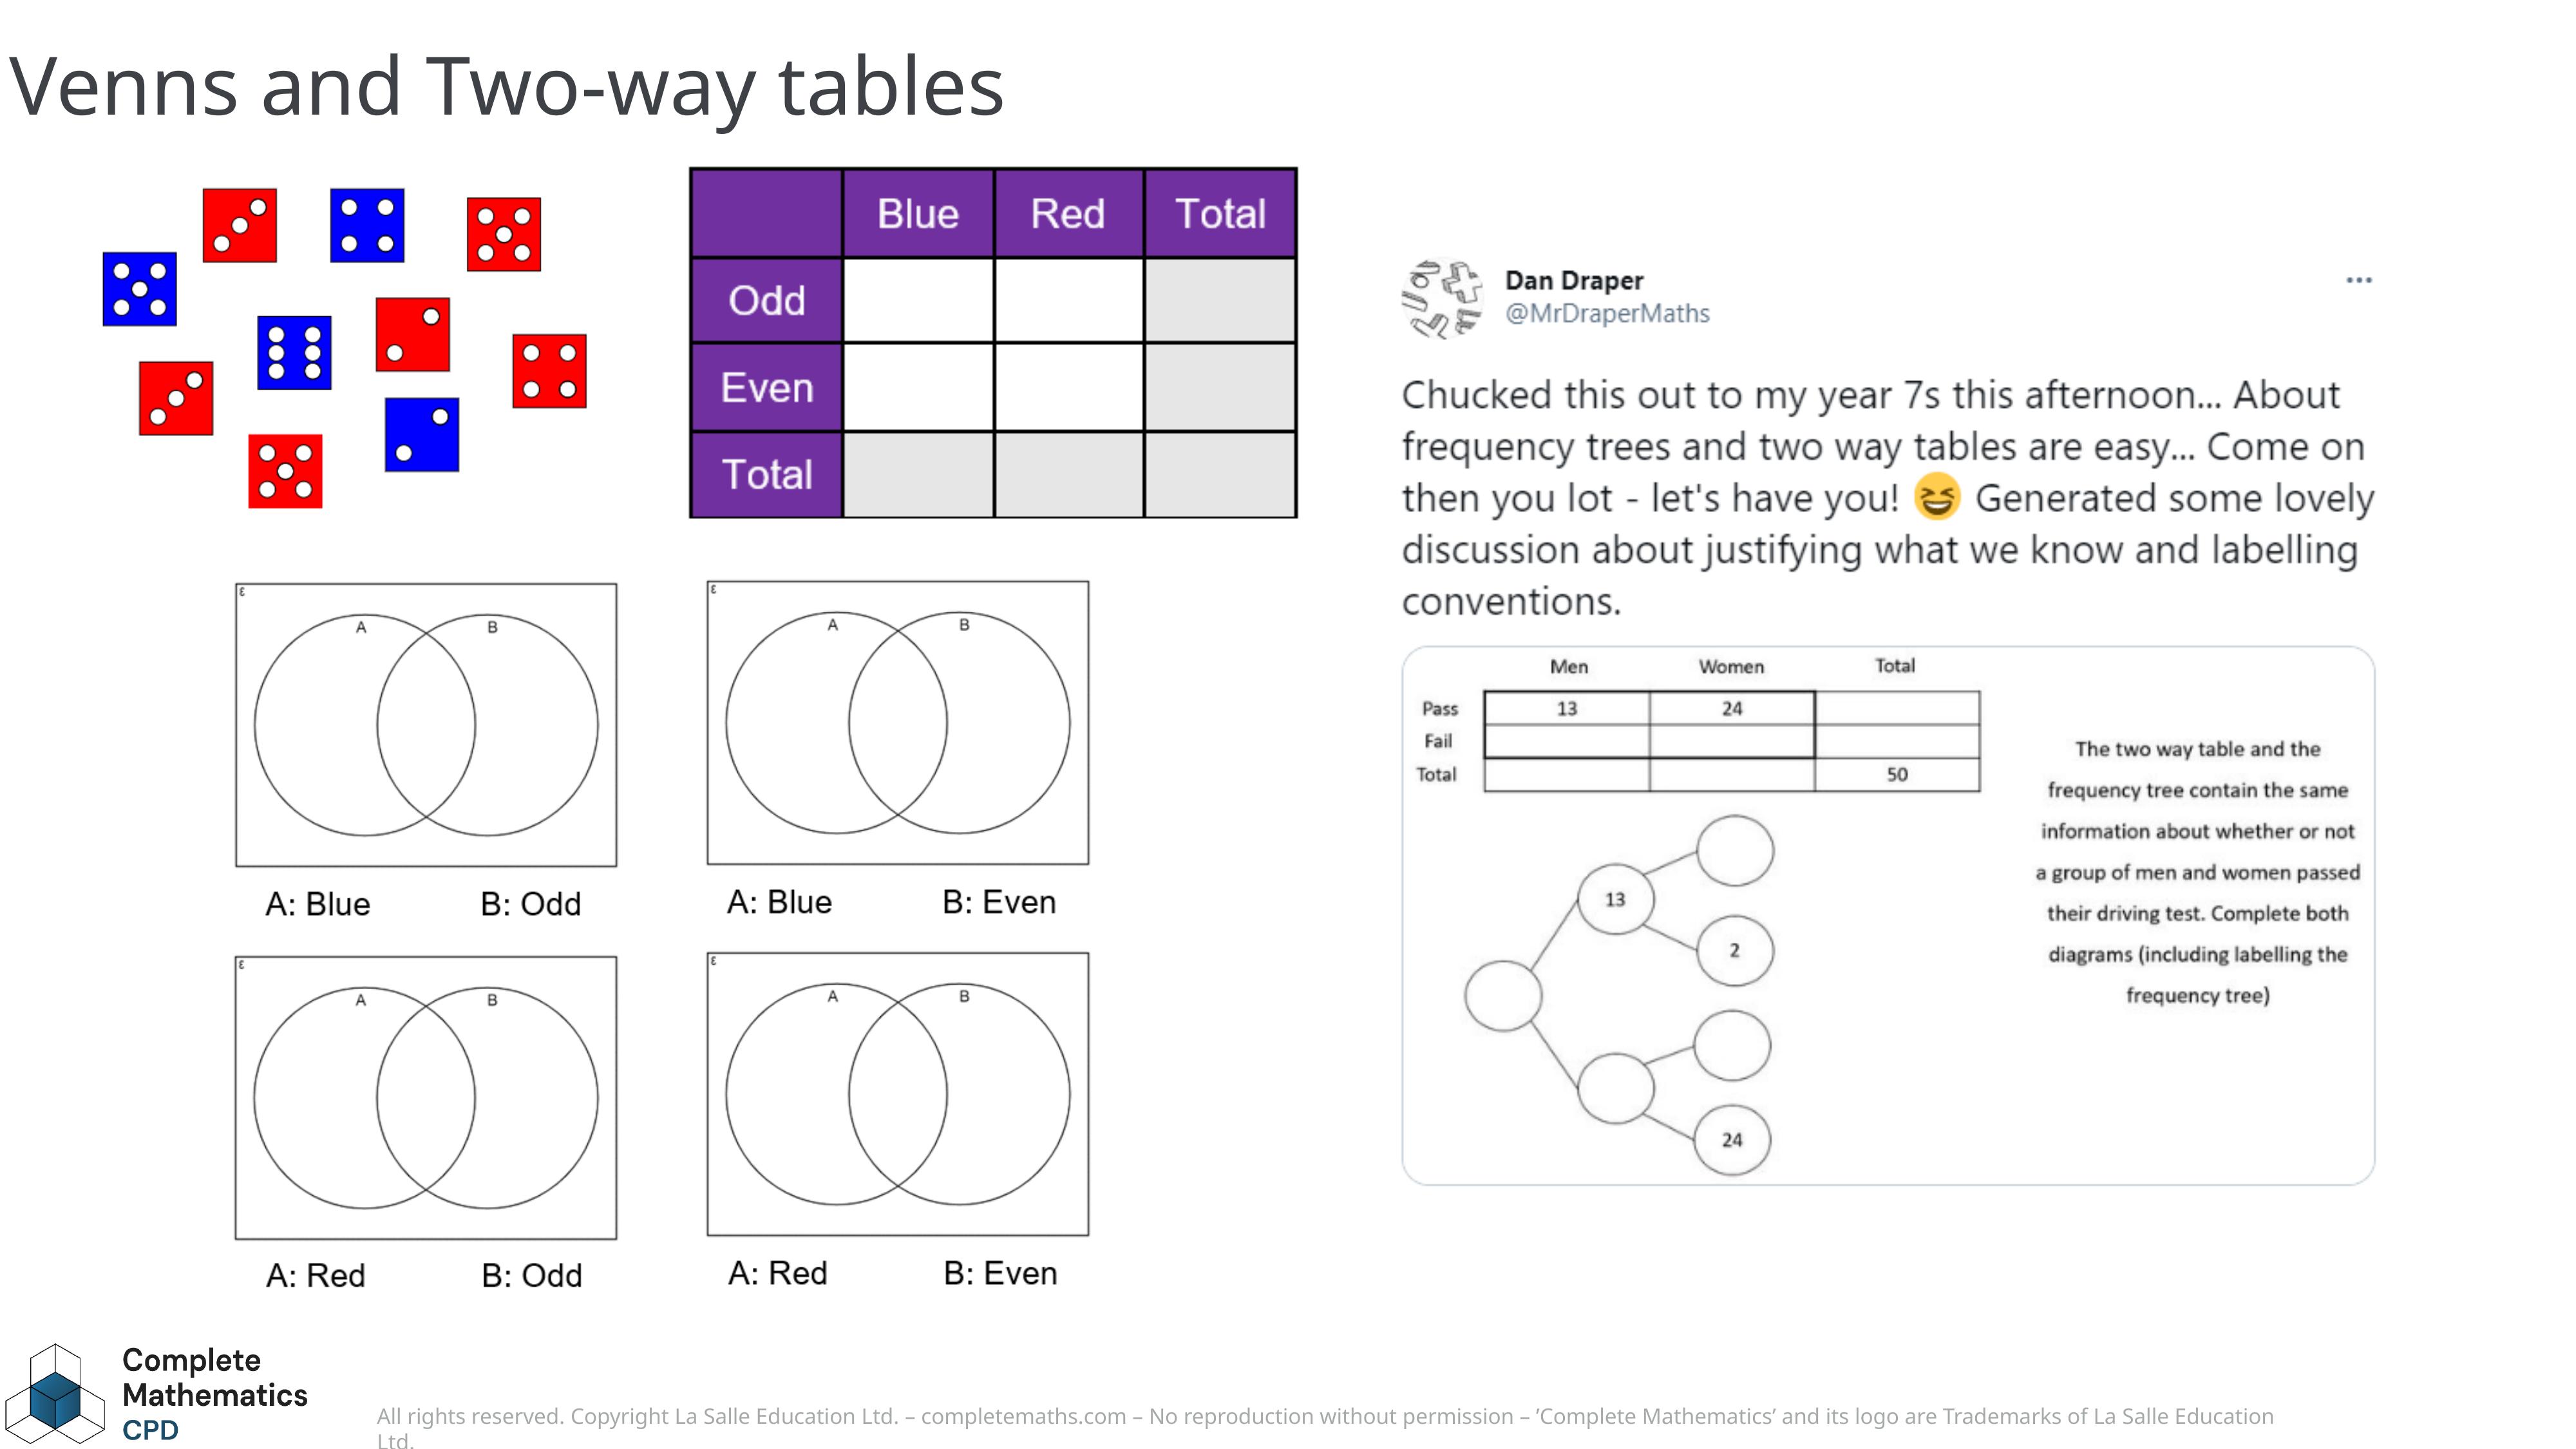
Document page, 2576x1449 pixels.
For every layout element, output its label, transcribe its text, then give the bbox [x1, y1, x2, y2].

picture [5, 1343, 307, 1444]
picture [1388, 251, 2392, 1198]
picture [227, 575, 625, 931]
picture [700, 575, 1097, 923]
picture [675, 156, 1319, 535]
title Venns and Two-way tables [0, 30, 1718, 157]
picture [86, 166, 605, 522]
picture [228, 949, 625, 1301]
picture [700, 945, 1097, 1301]
